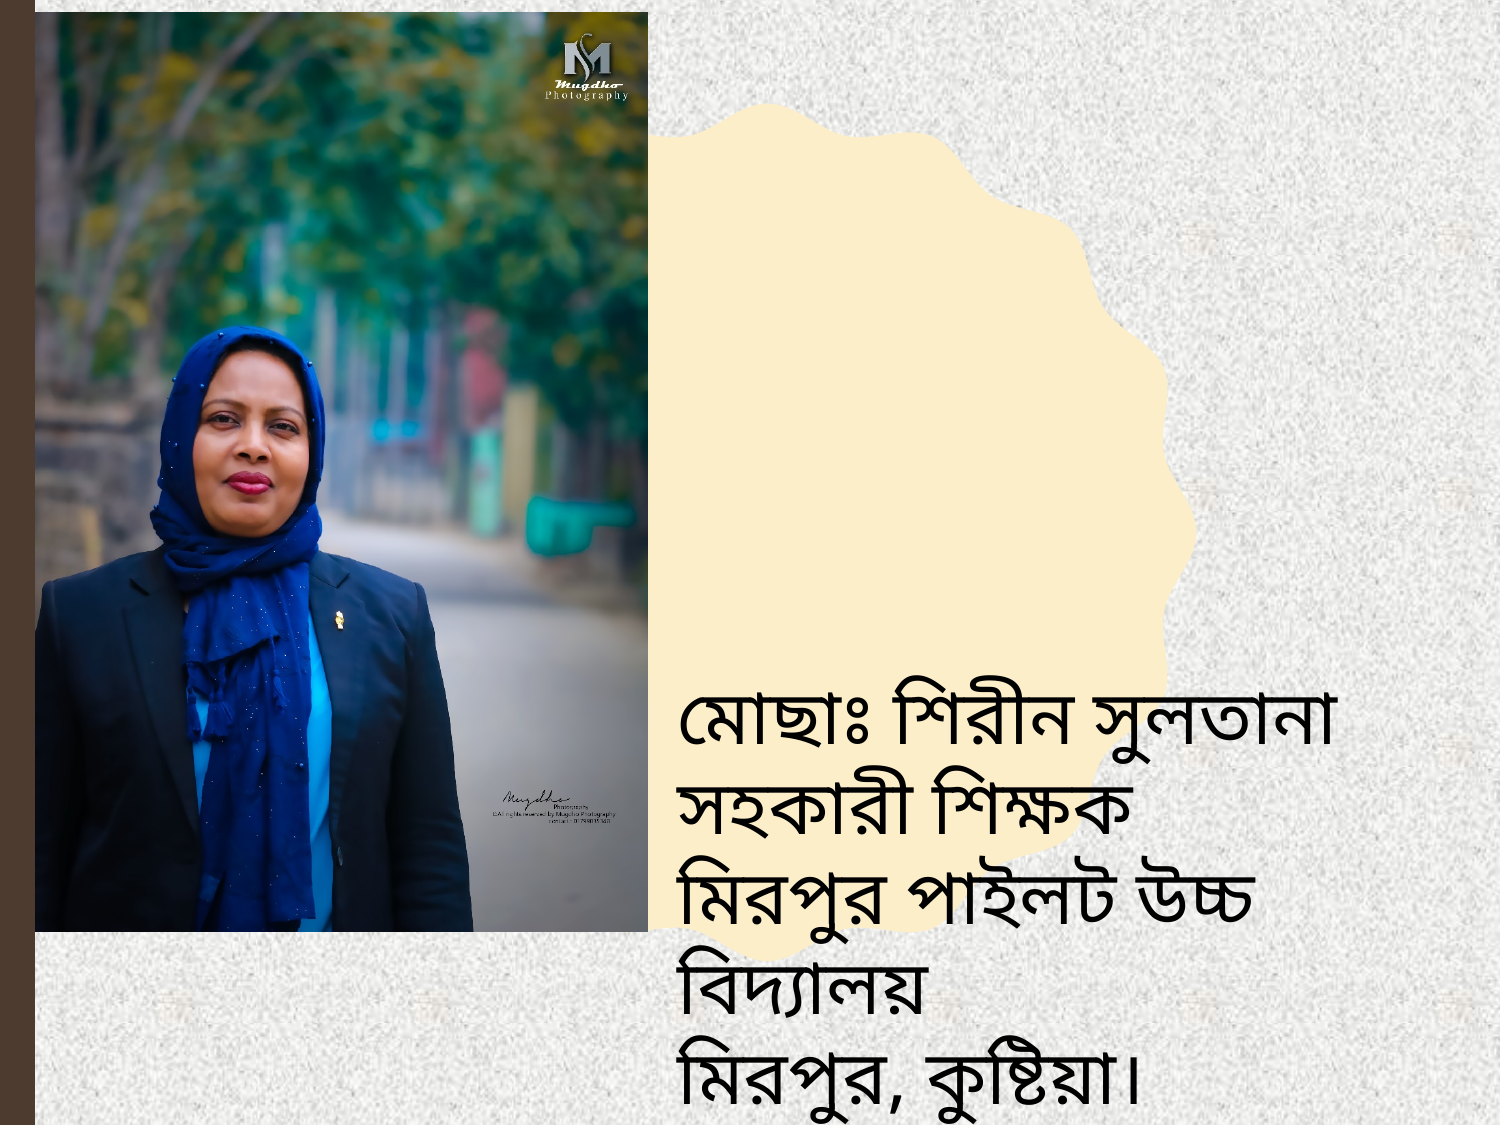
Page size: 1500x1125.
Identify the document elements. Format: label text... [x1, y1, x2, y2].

picture [35, 0, 1500, 1125]
text_box মোছাঃ শিরীন সুলতানা সহকারী শিক্ষক মিরপুর পাইলট উচ্চ বিদ্যালয় মিরপুর, কুষ্টিয়া। shirinmirpur99@gmail.com [662, 662, 1500, 1125]
